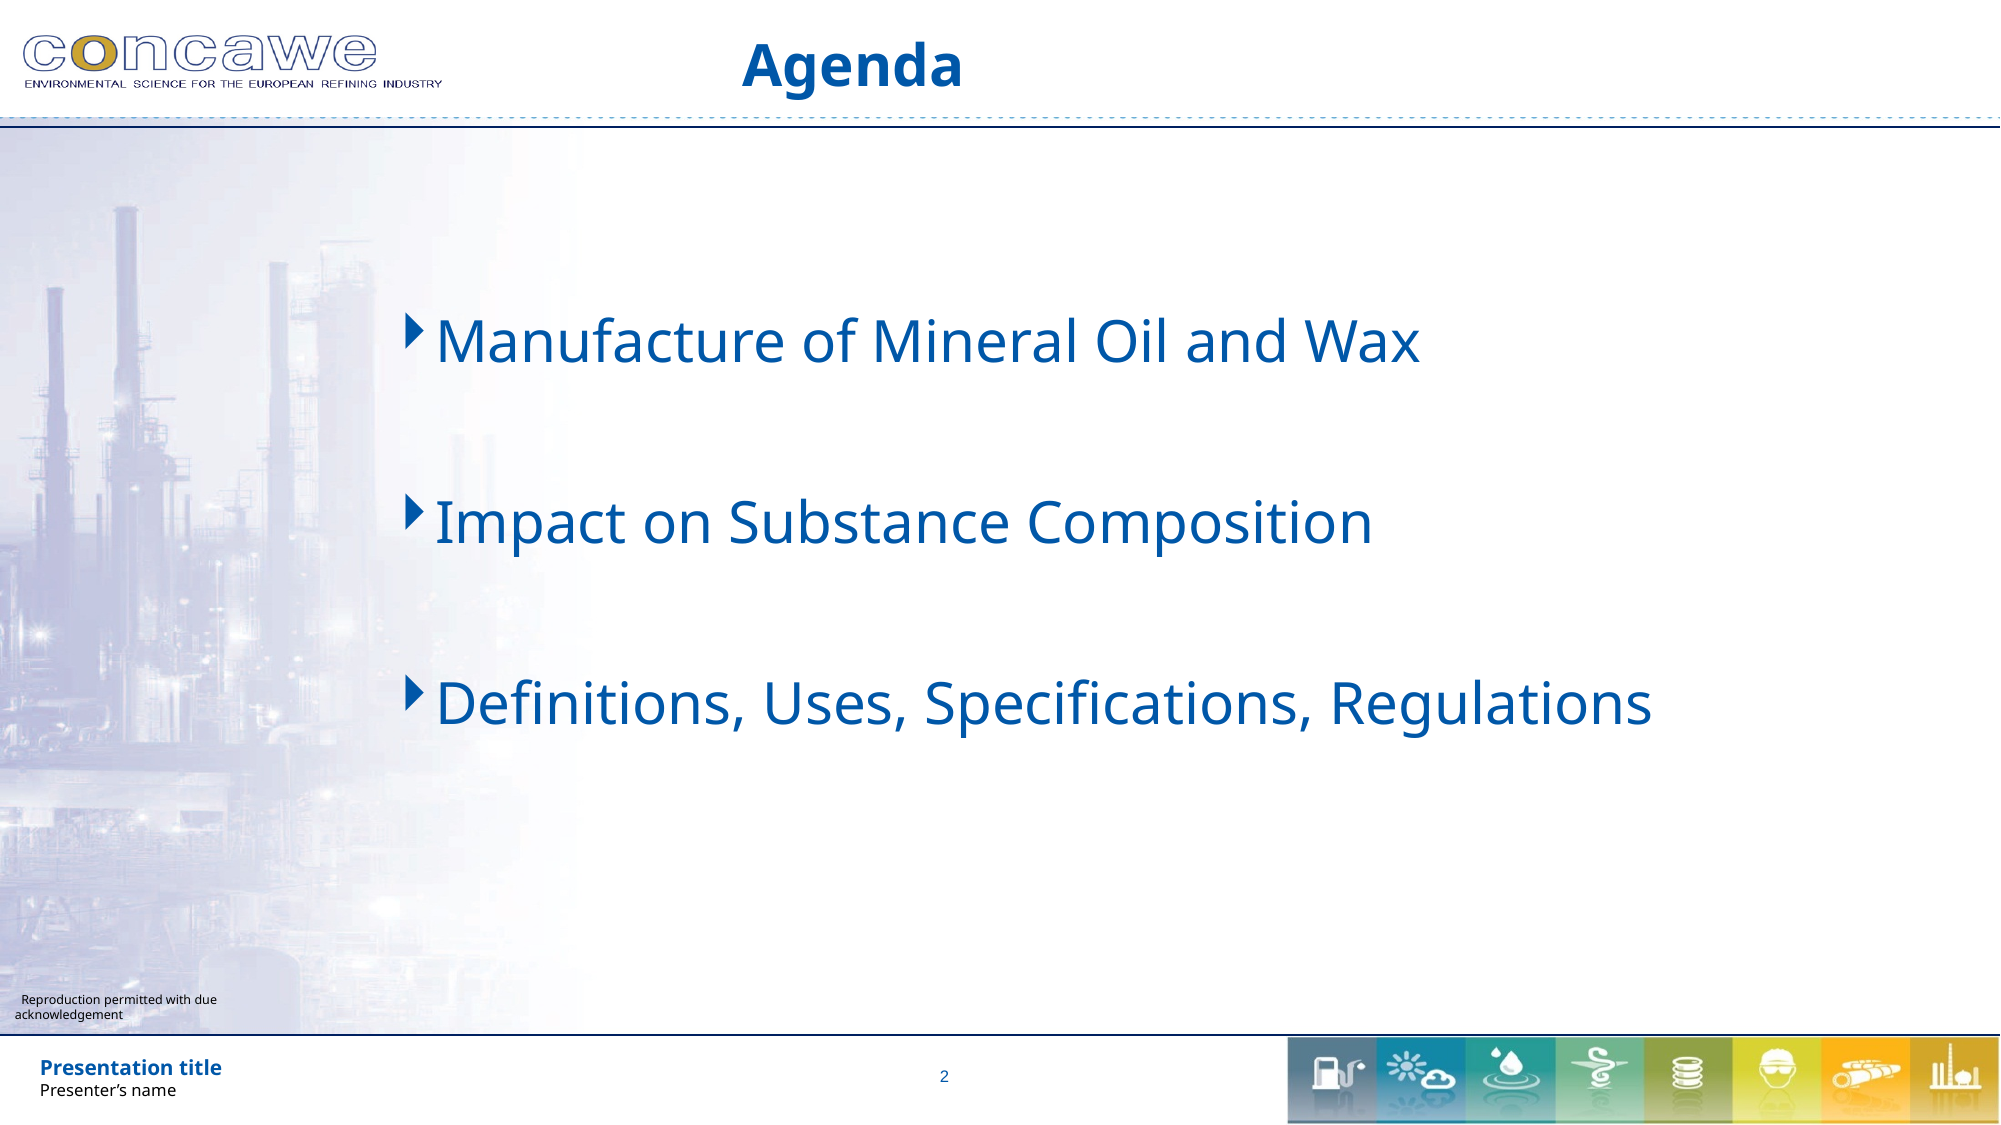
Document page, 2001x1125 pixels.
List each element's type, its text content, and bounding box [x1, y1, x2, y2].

picture [0, 117, 2000, 126]
picture [1286, 1035, 2001, 1125]
title Agenda [727, 24, 1738, 102]
picture [0, 128, 2000, 1034]
list Manufacture of Mineral Oil and Wax Impact on Substance Composition Definitions, Uses, Specifications, Regulations [297, 234, 1688, 926]
picture [13, 34, 472, 95]
